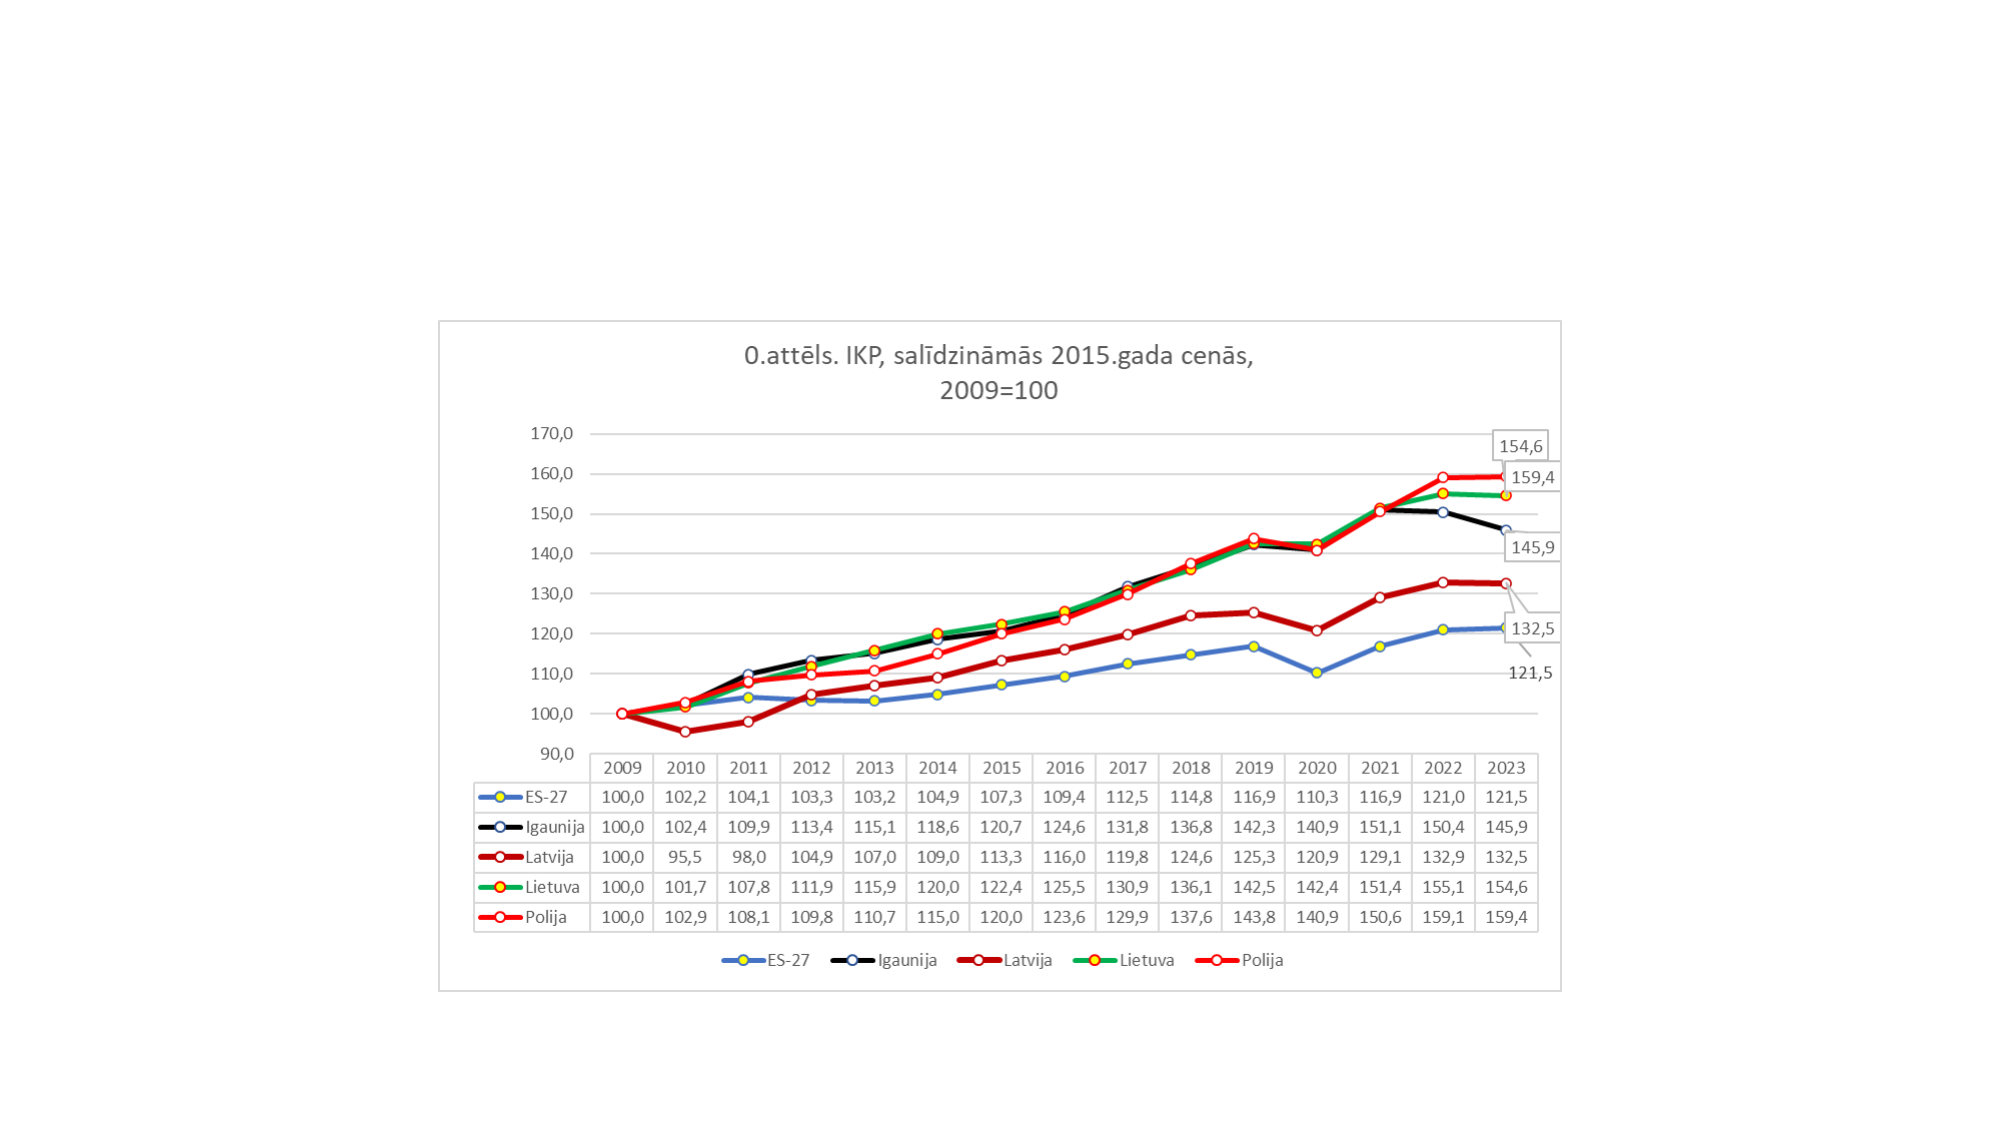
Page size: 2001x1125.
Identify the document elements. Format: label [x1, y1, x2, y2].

list [437, 320, 1562, 993]
